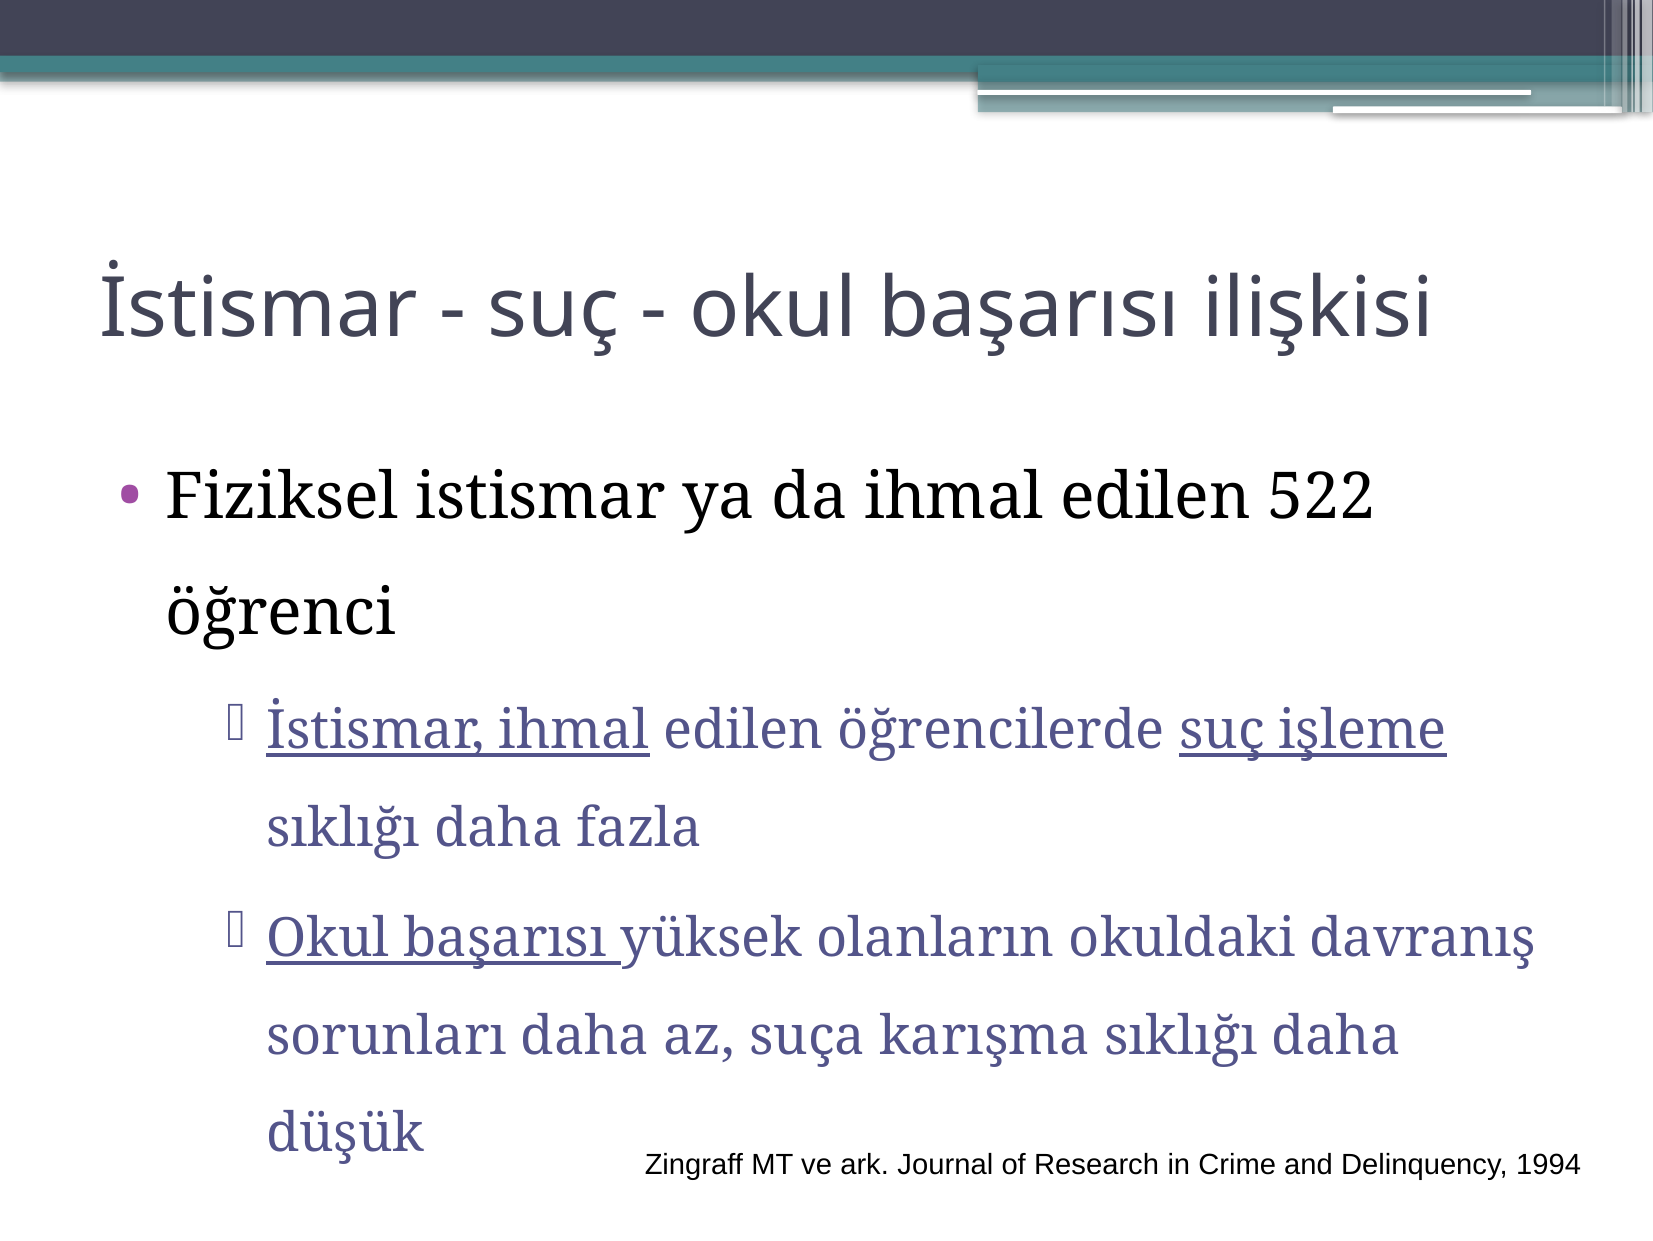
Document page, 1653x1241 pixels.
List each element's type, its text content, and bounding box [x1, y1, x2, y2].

list Fiziksel istismar ya da ihmal edilen 522 öğrenci İstismar, ihmal edilen öğrencilerde suç işleme sıklığı daha fazla Okul başarısı yüksek olanların okuldaki davranış sorunları daha az, suça karışma sıklığı daha düşük [82, 406, 1571, 1190]
text_box Zingraff MT ve ark. Journal of Research in Crime and Delinquency, 1994 [637, 1137, 1613, 1188]
title İstismar - suç - okul başarısı ilişkisi [82, 206, 1571, 400]
